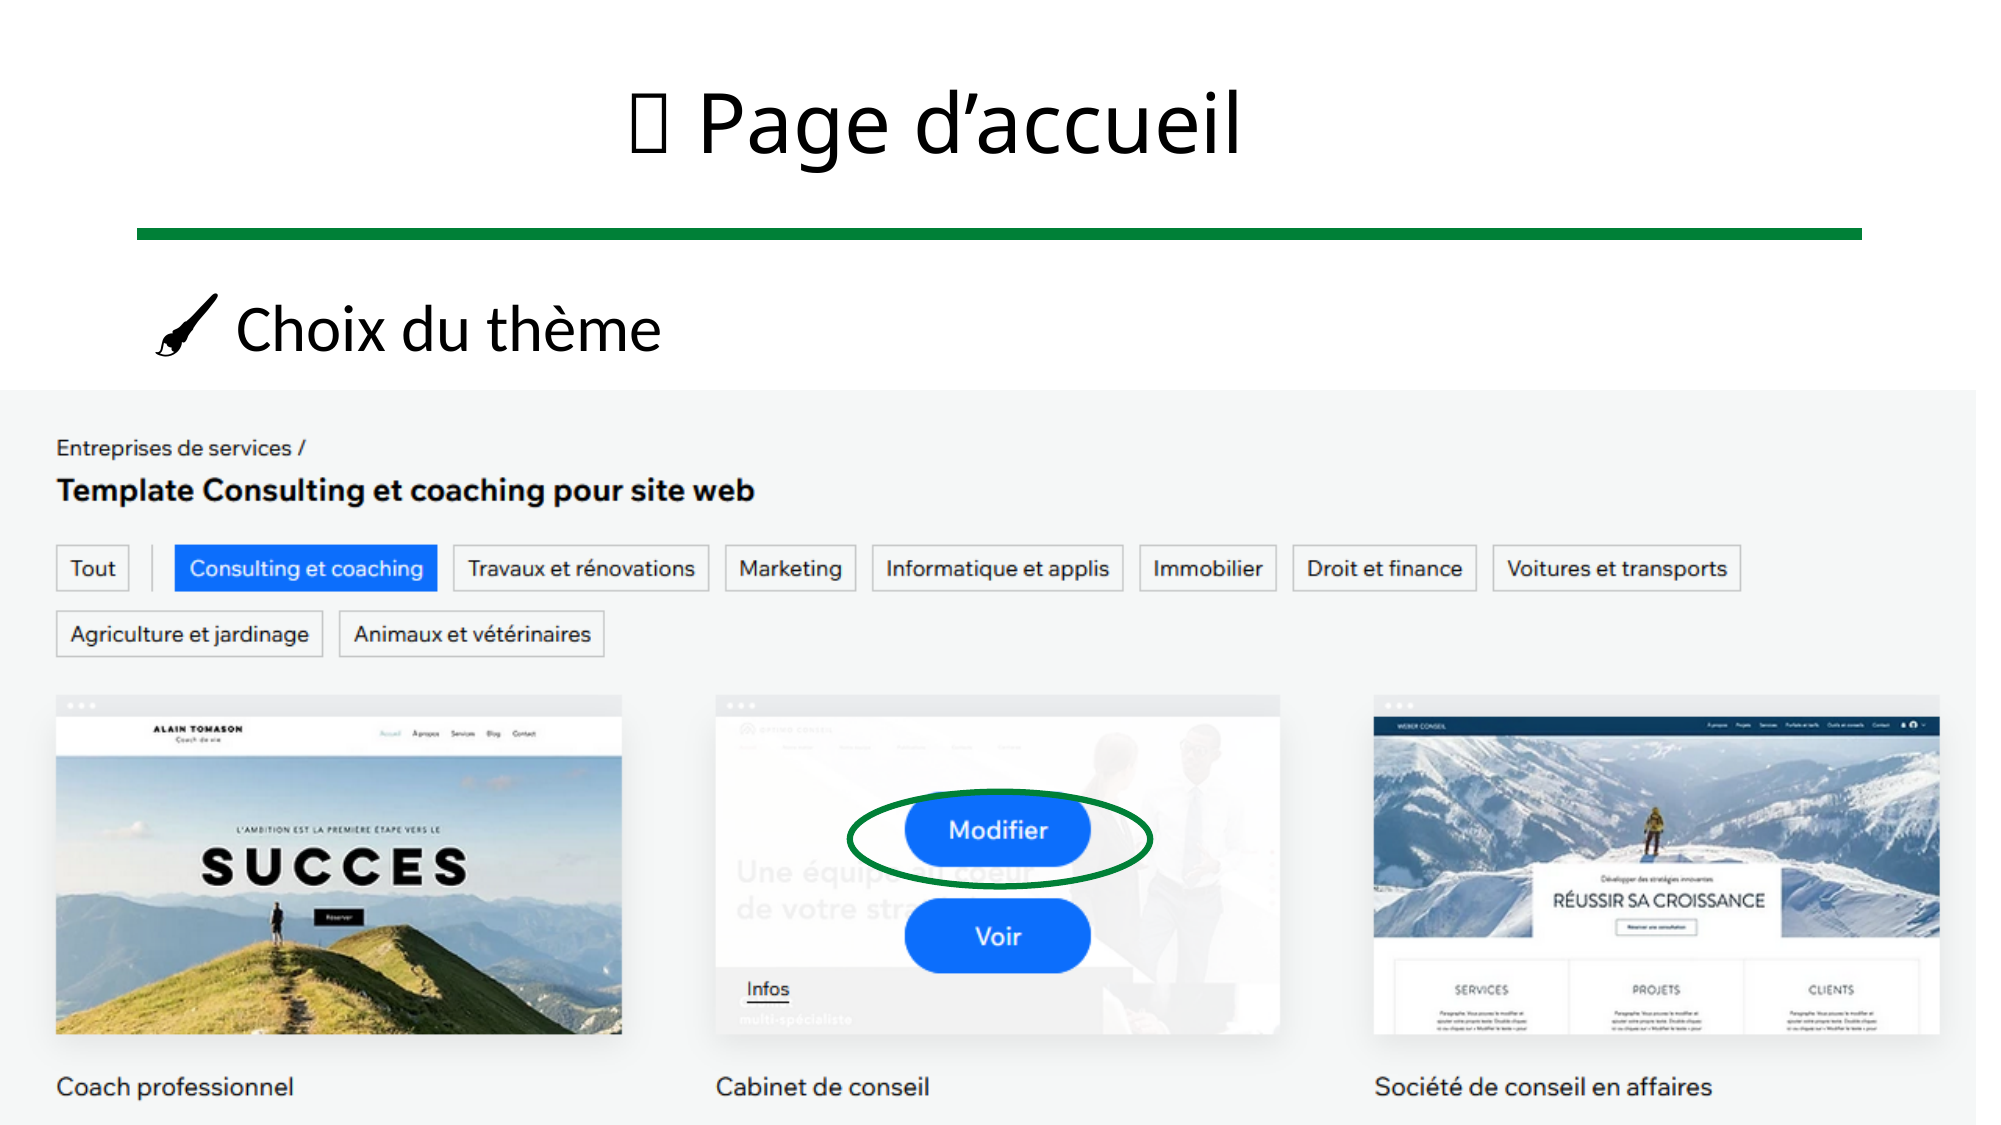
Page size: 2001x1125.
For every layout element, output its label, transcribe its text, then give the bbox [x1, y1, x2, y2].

picture [0, 390, 1976, 1125]
title 📖 Page d’accueil [137, 18, 1863, 233]
text_box 🖌 Choix du thème [137, 277, 1138, 372]
